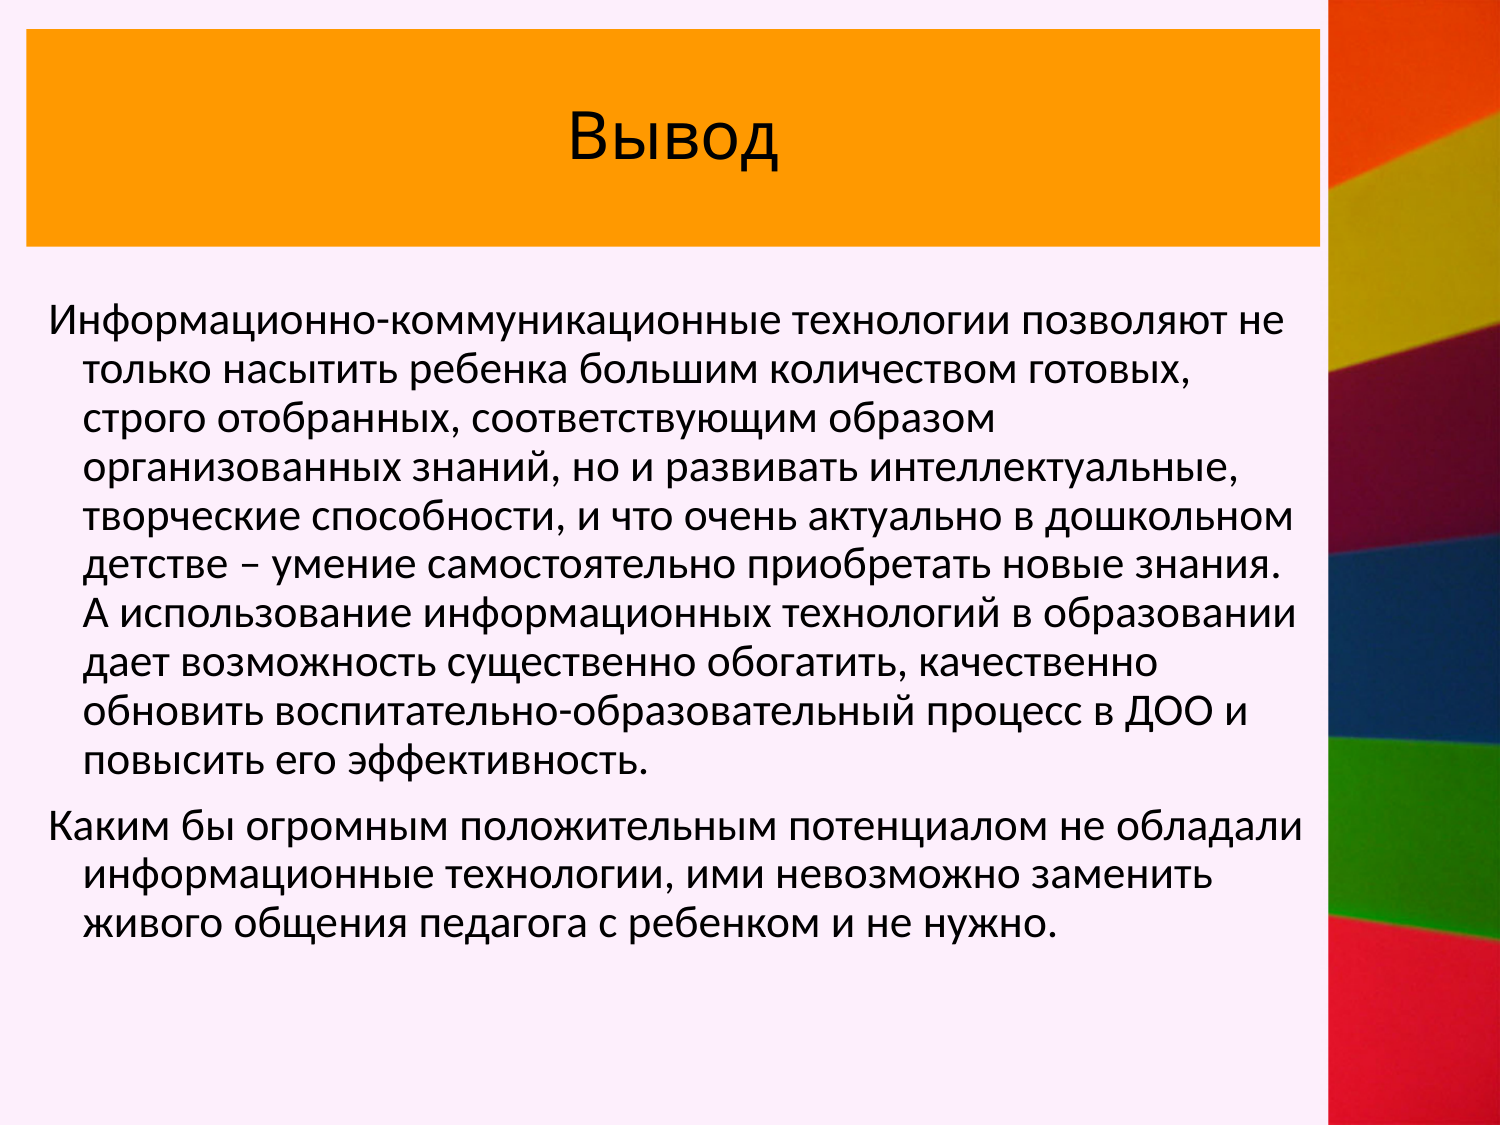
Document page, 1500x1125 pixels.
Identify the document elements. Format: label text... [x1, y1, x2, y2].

title Вывод [26, 29, 1321, 247]
picture [0, 0, 1500, 1125]
list Информационно-коммуникационные технологии позволяют не только насытить ребенка большим количеством готовых, строго отобранных, соответствующим образом организованных знаний, но и развивать интеллектуальные, творческие способности, и что очень актуально в дошкольном детстве – умение самостоятельно приобретать новые знания. А использование информационных технологий в образовании дает возможность существенно обогатить, качественно обновить воспитательно-образовательный процесс в ДОО и повысить его эффективность. Каким бы огромным положительным потенциалом не обладали информационные технологии, ими невозможно заменить живого общения педагога с ребенком и не нужно. [33, 287, 1327, 1002]
